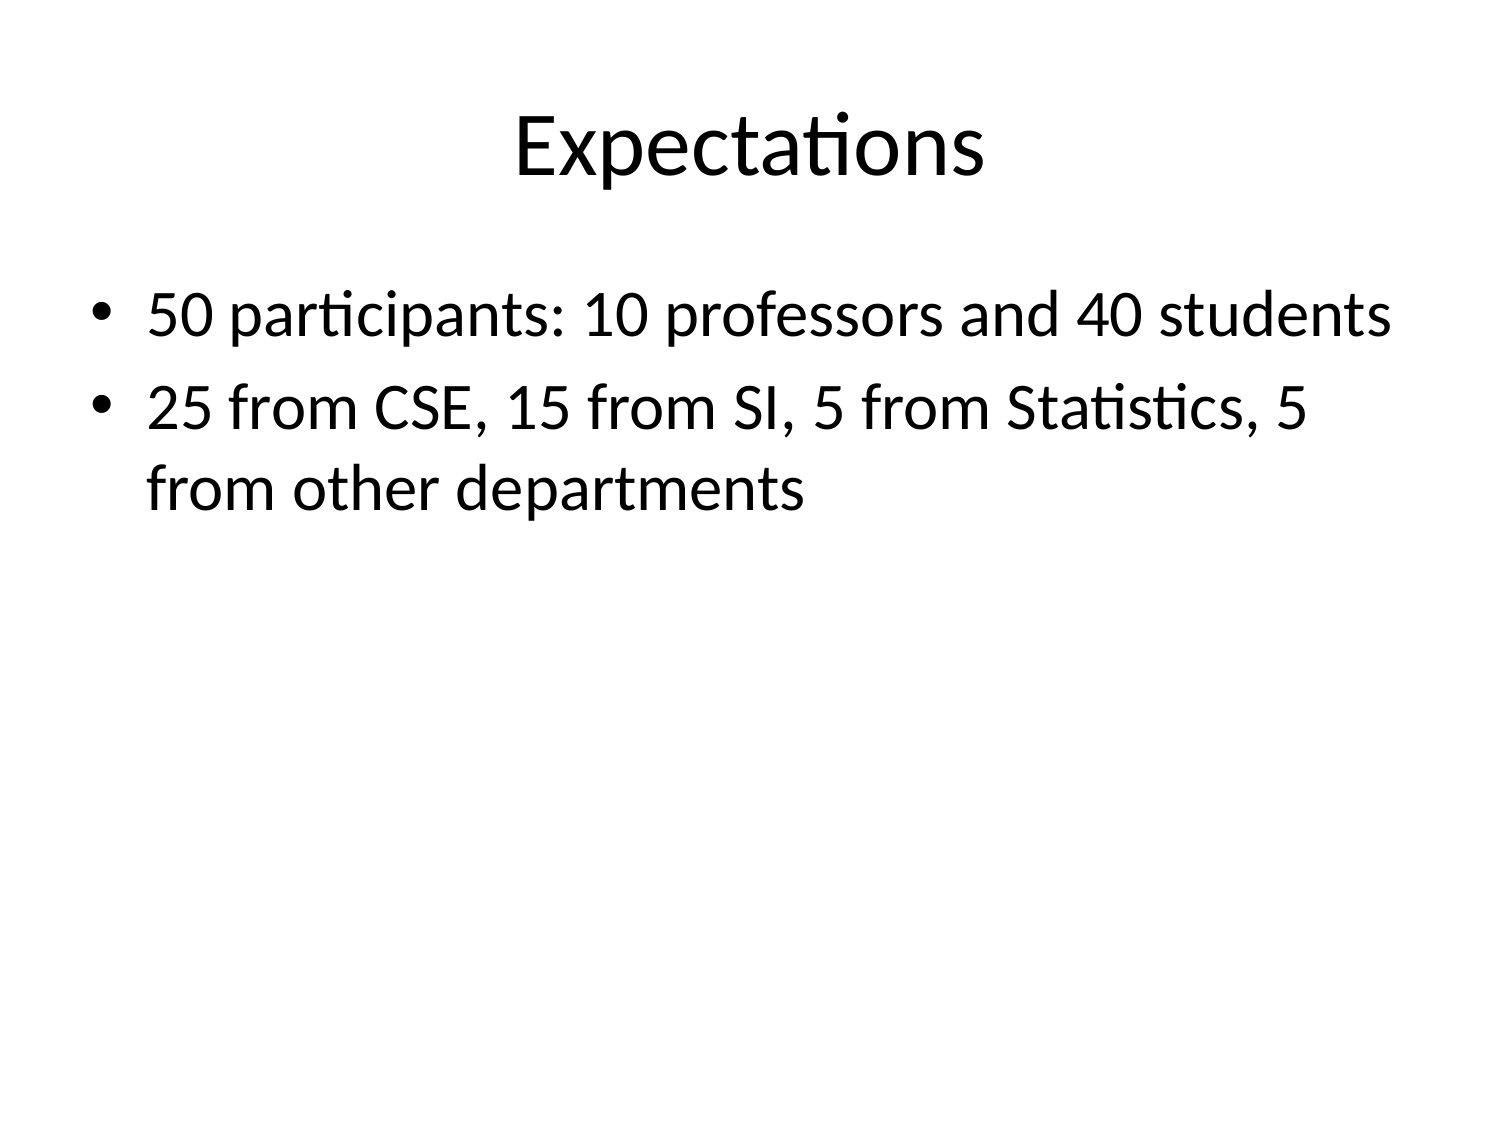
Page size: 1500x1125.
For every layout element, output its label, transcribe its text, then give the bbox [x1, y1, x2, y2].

list 50 participants: 10 professors and 40 students 25 from CSE, 15 from SI, 5 from Statistics, 5 from other departments [75, 262, 1425, 1005]
title Expectations [75, 45, 1425, 233]
